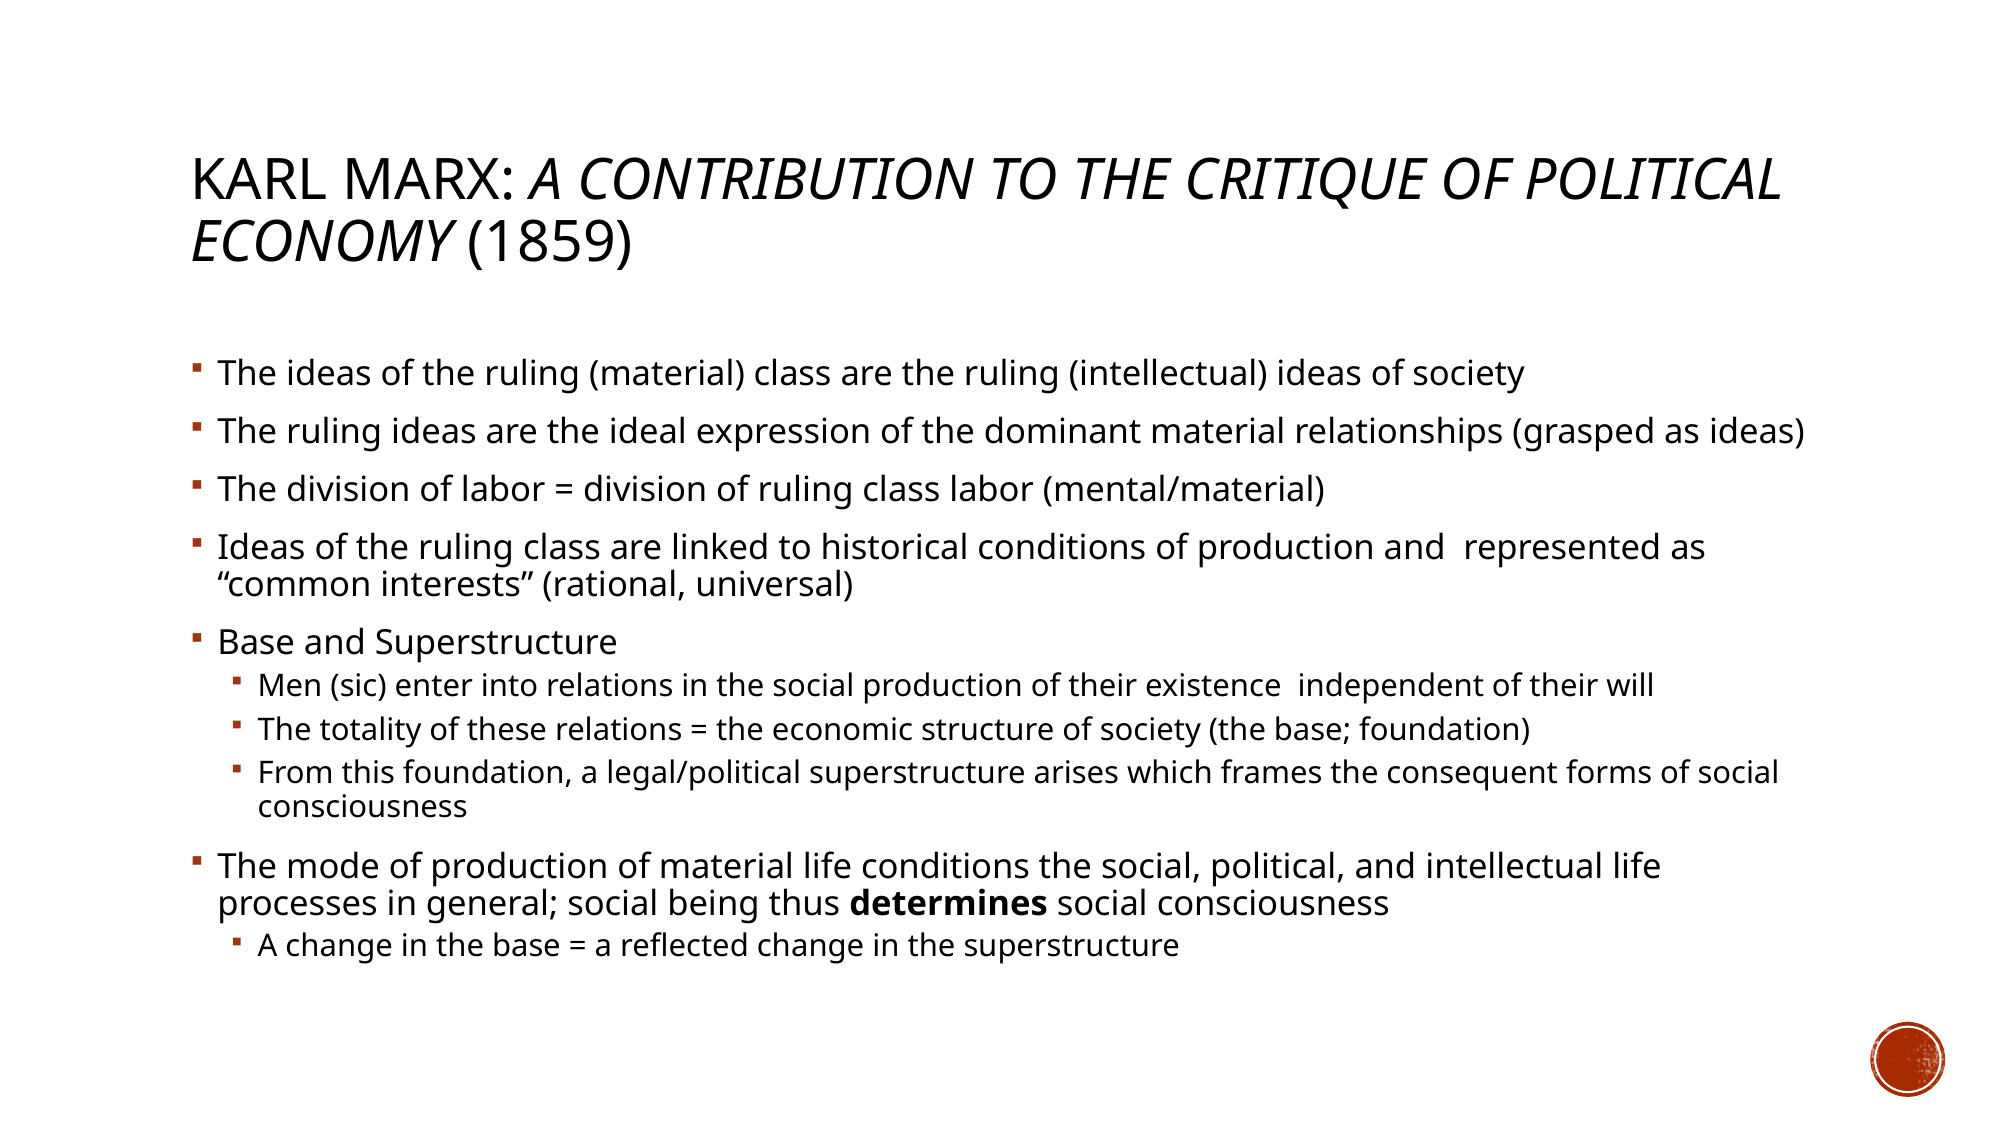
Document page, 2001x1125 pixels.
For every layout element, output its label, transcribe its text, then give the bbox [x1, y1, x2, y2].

list The ideas of the ruling (material) class are the ruling (intellectual) ideas of society The ruling ideas are the ideal expression of the dominant material relationships (grasped as ideas) The division of labor = division of ruling class labor (mental/material) Ideas of the ruling class are linked to historical conditions of production and represented as “common interests” (rational, universal) Base and Superstructure Men (sic) enter into relations in the social production of their existence independent of their will The totality of these relations = the economic structure of society (the base; foundation) From this foundation, a legal/political superstructure arises which frames the consequent forms of social consciousness The mode of production of material life conditions the social, political, and intellectual life processes in general; social being thus determines social consciousness A change in the base = a reflected change in the superstructure [175, 348, 1826, 1013]
title Karl Marx: A Contribution to the Critique of Political Economy (1859) [175, 79, 1826, 344]
